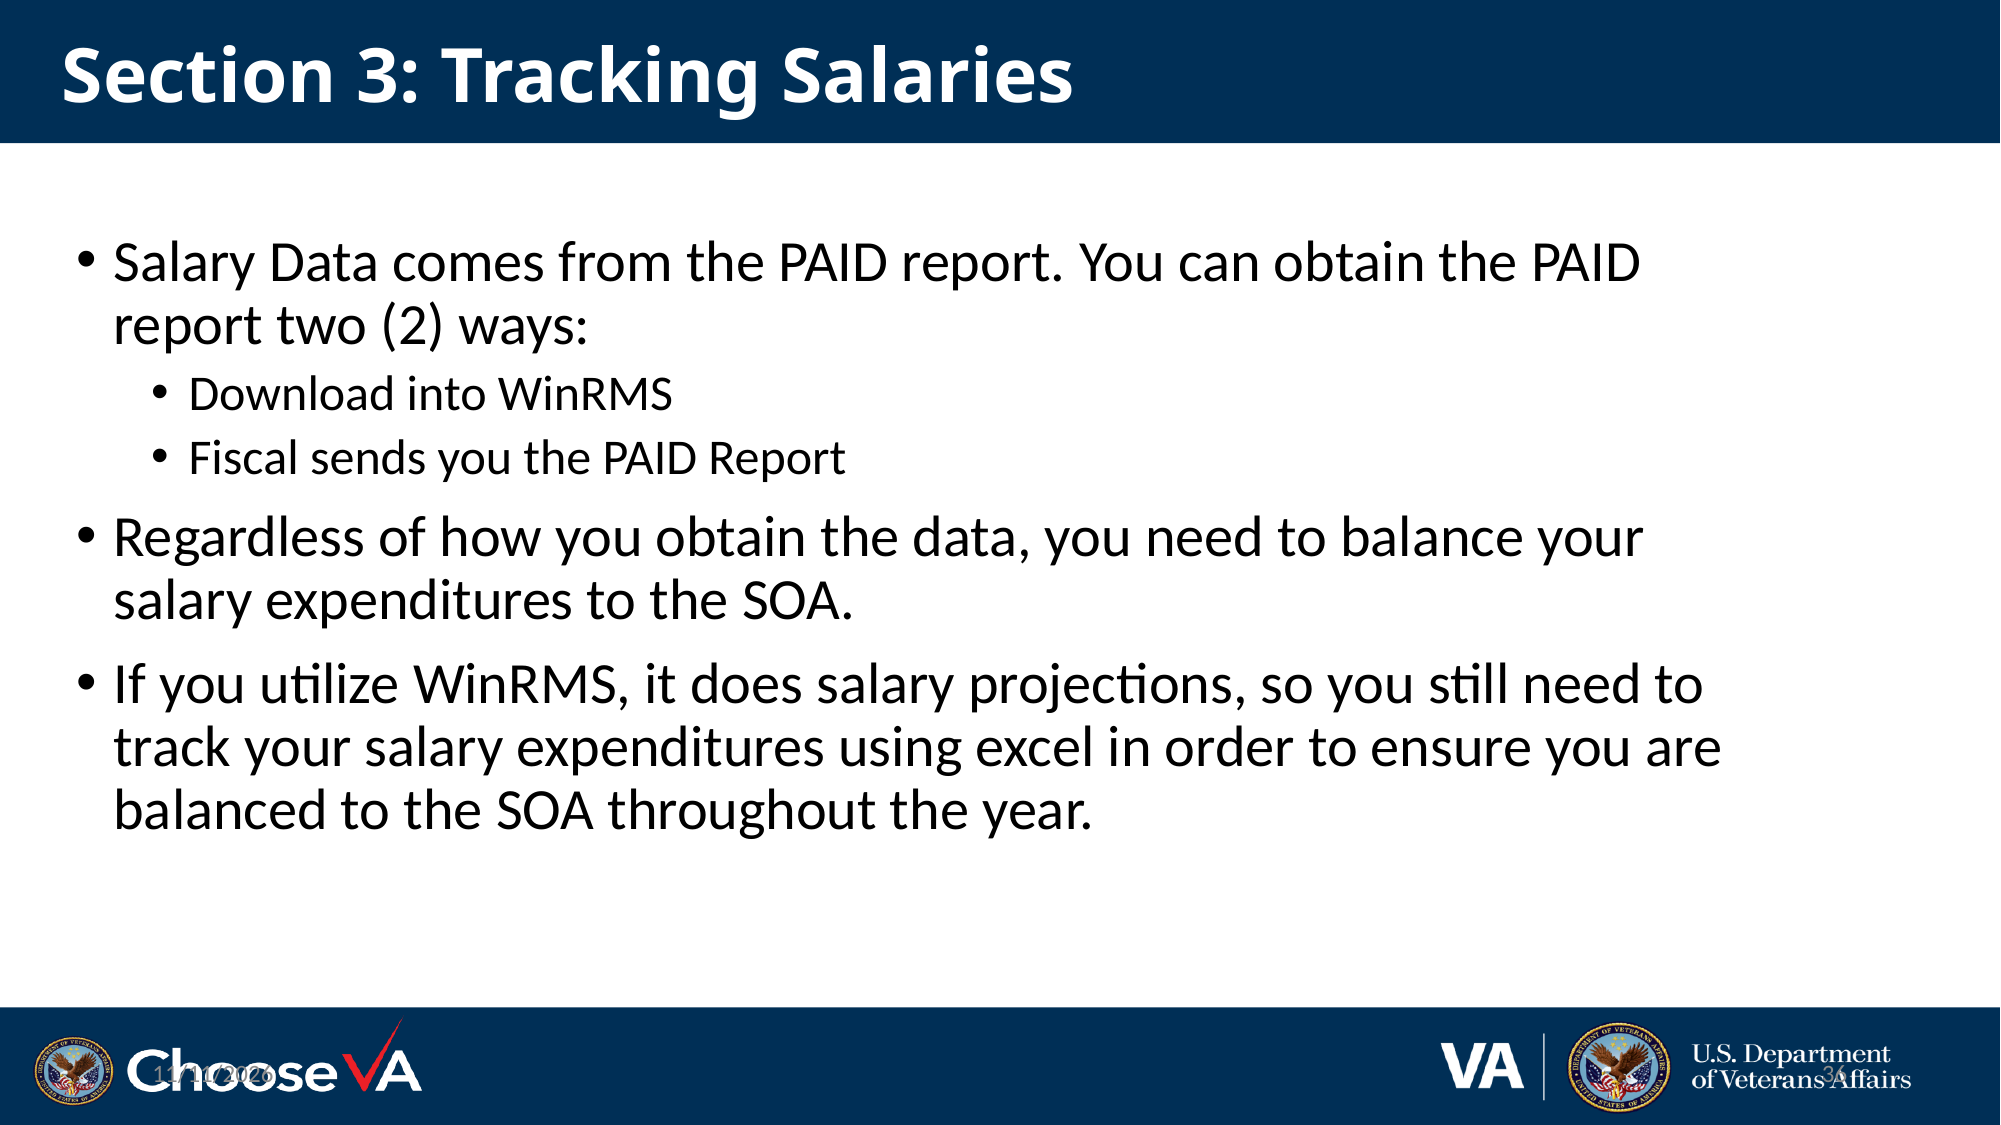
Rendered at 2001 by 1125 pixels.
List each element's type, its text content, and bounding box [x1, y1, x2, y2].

slide_number 36 [1412, 1042, 1863, 1103]
list Salary Data comes from the PAID report. You can obtain the PAID report two (2) ways: Download into WinRMS Fiscal sends you the PAID Report Regardless of how you obtain the data, you need to balance your salary expenditures to the SOA. If you utilize WinRMS, it does salary projections, so you still need to track your salary expenditures using excel in order to ensure you are balanced to the SOA throughout the year. [60, 223, 1786, 938]
title Section 3: Tracking Salaries [46, 27, 1772, 129]
picture [33, 1015, 422, 1106]
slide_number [137, 1042, 588, 1103]
picture [1434, 1014, 1917, 1120]
